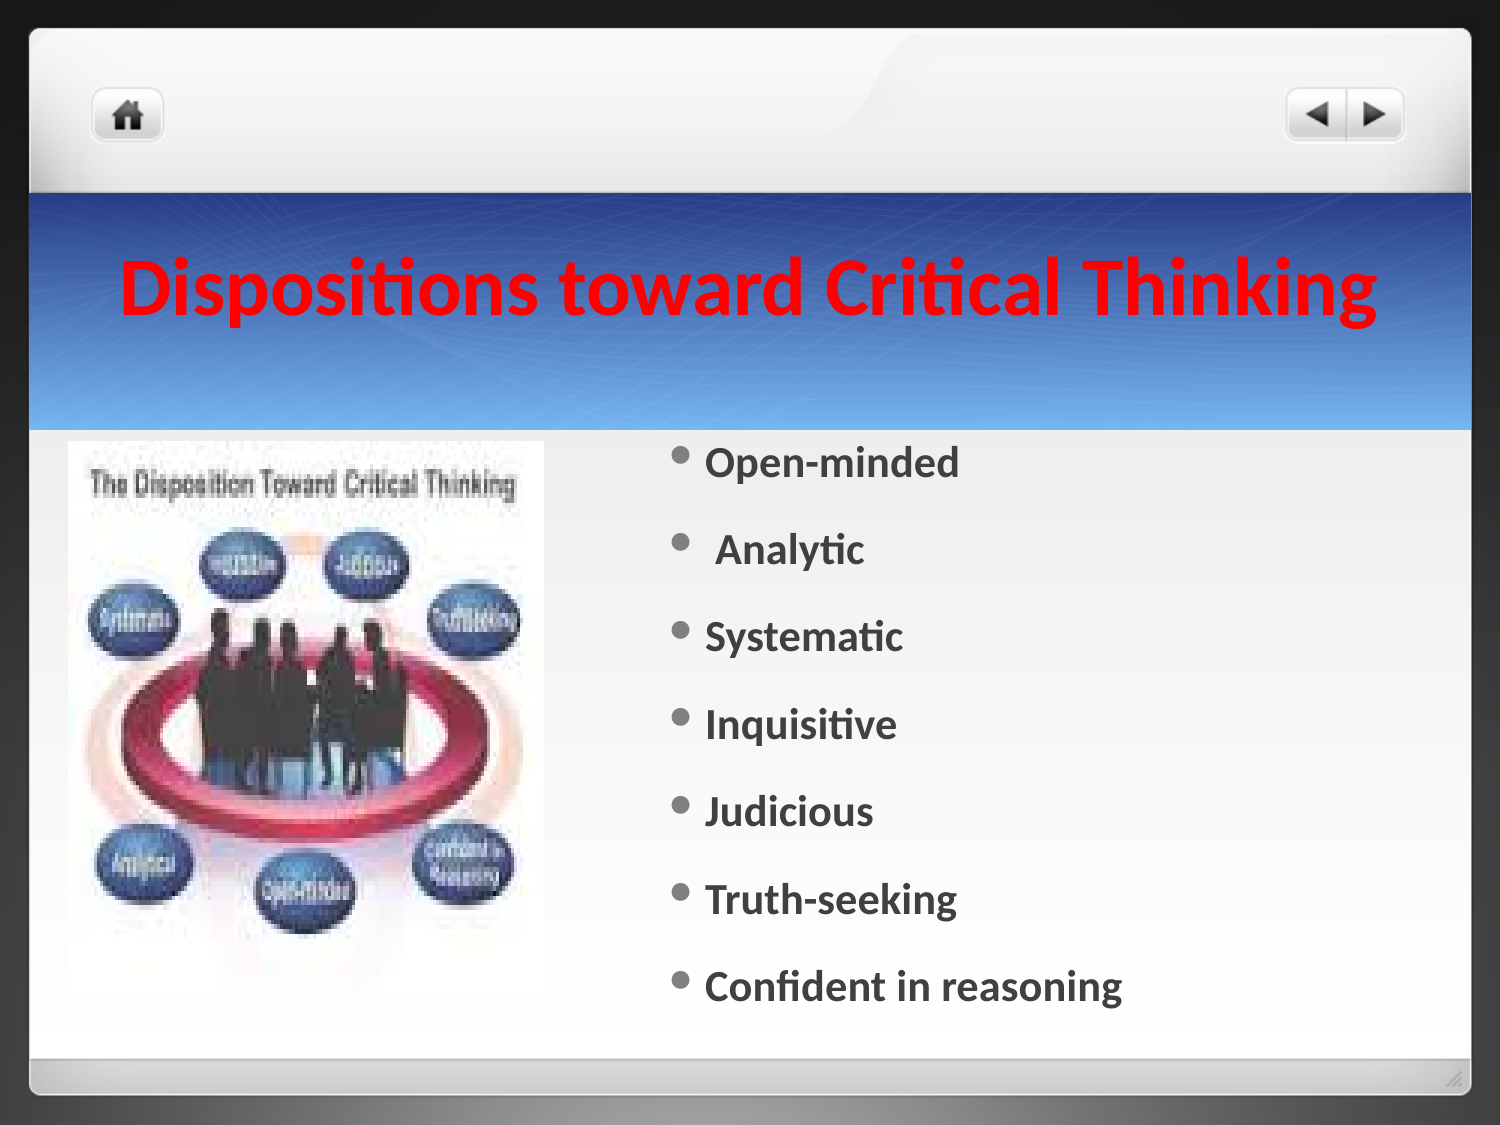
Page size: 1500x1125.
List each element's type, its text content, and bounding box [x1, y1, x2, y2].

title Dispositions toward Critical Thinking [29, 238, 1478, 340]
list Open-minded Analytic Systematic Inquisitive Judicious Truth-seeking Confident in reasoning [654, 425, 1457, 1025]
picture [0, 0, 1500, 1125]
